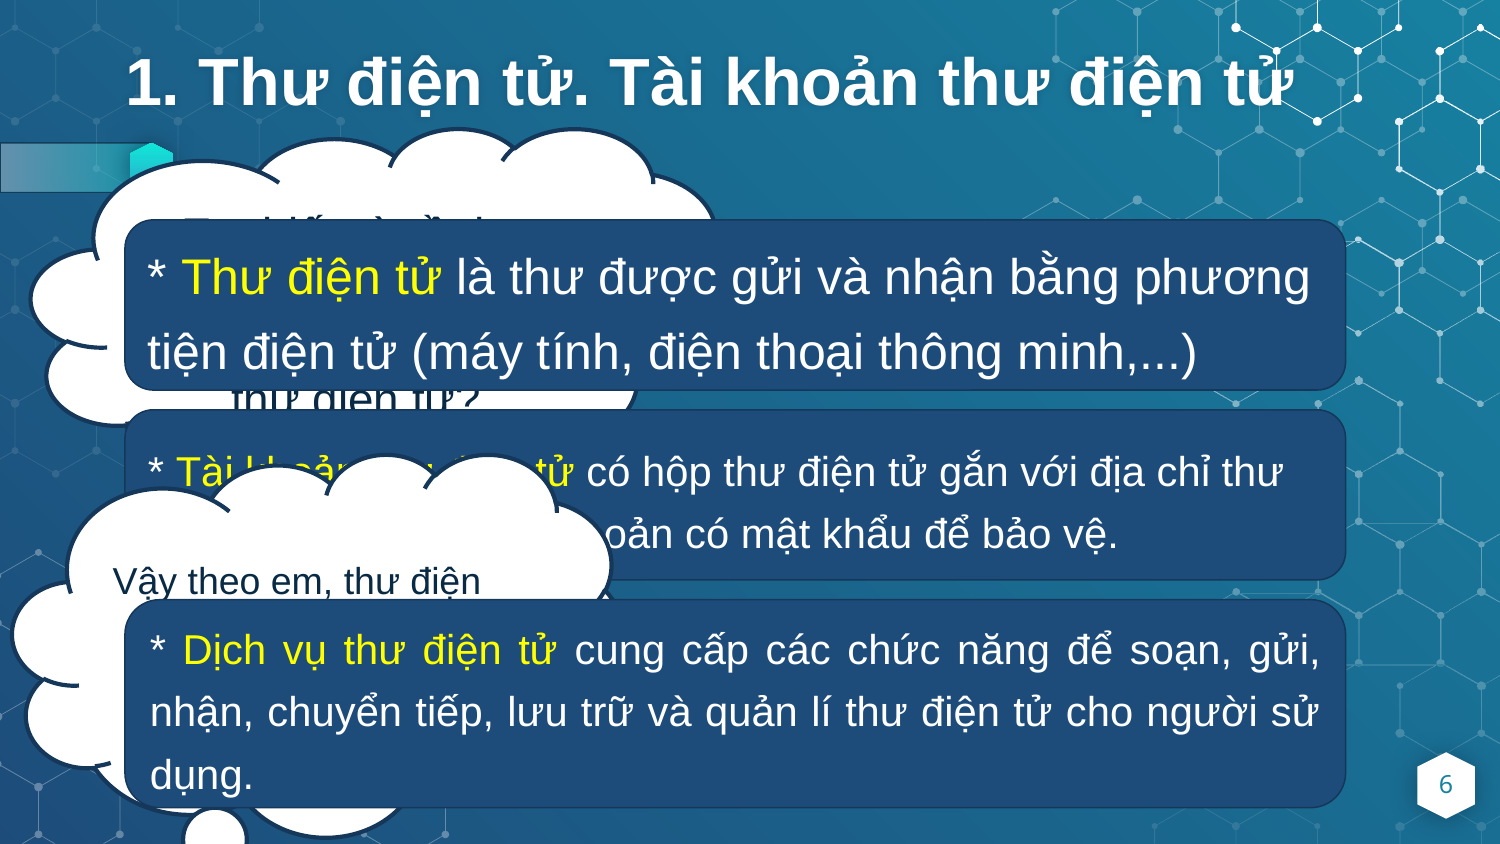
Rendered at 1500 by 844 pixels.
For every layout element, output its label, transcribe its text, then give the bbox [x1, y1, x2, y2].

text_box * Tài khoản thư điện tử có hộp thư điện tử gắn với địa chỉ thư điện tử. Người mở tài khoản có mật khẩu để bảo vệ. [122, 407, 1348, 583]
slide_number 6 [1417, 752, 1475, 819]
text_box * Dịch vụ thư điện tử cung cấp các chức năng để soạn, gửi, nhận, chuyển tiếp, lưu trữ và quản lí thư điện tử cho người sử dụng. [122, 597, 1348, 810]
text_box 1. Thư điện tử. Tài khoản thư điện tử [124, 19, 1313, 120]
text_box Em biết gì về thư điện tử? Tài khoản thư điện tử? [28, 126, 715, 428]
text_box Vậy theo em, thư điện tử cung cấp những dịch vụ nào? [9, 452, 614, 844]
text_box * Thư điện tử là thư được gửi và nhận bằng phương tiện điện tử (máy tính, điện thoại thông minh,...) [122, 217, 1348, 393]
